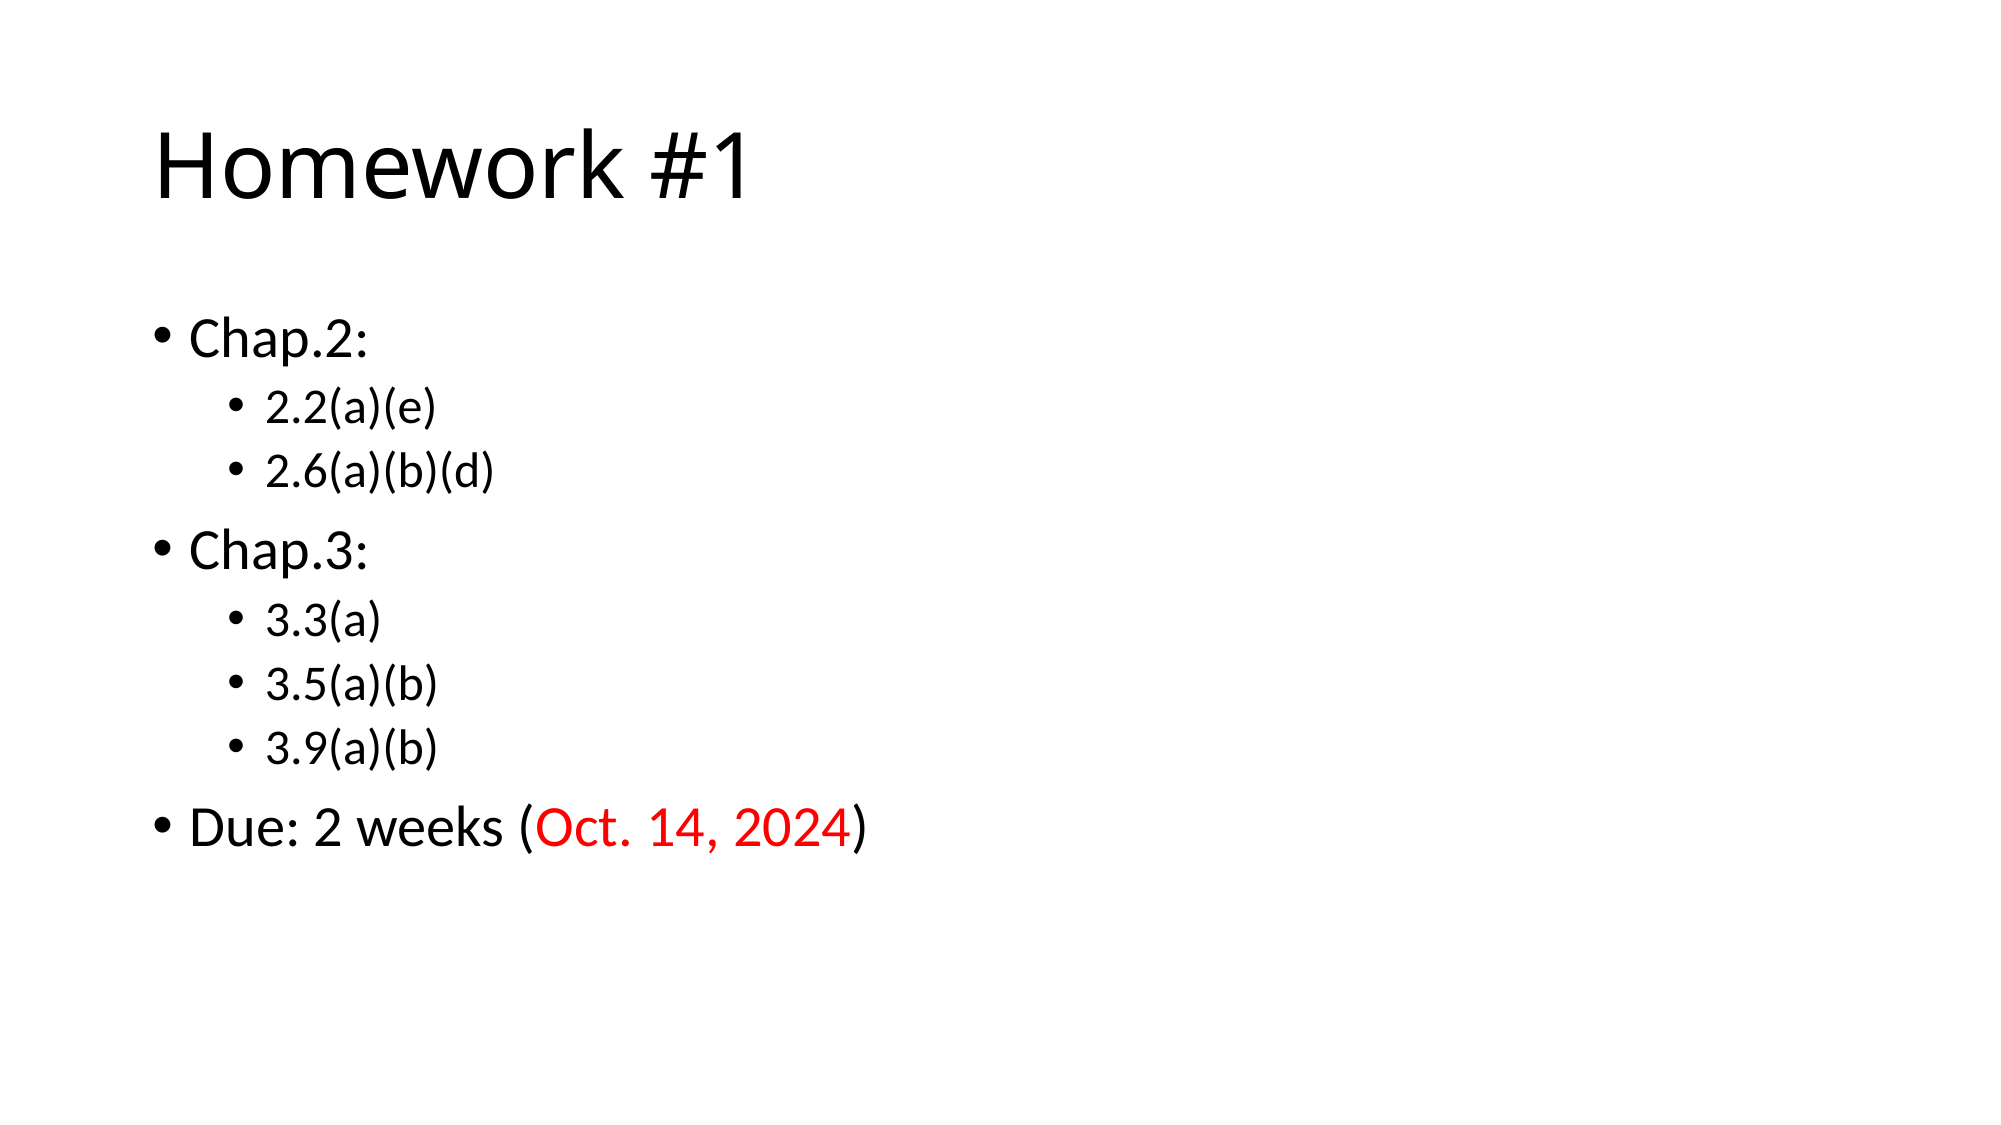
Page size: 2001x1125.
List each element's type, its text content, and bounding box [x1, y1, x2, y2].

title Homework #1 [137, 59, 1863, 278]
list Chap.2: 2.2(a)(e) 2.6(a)(b)(d) Chap.3: 3.3(a) 3.5(a)(b) 3.9(a)(b) Due: 2 weeks (Oct. 14, 2024) [137, 299, 1863, 1014]
